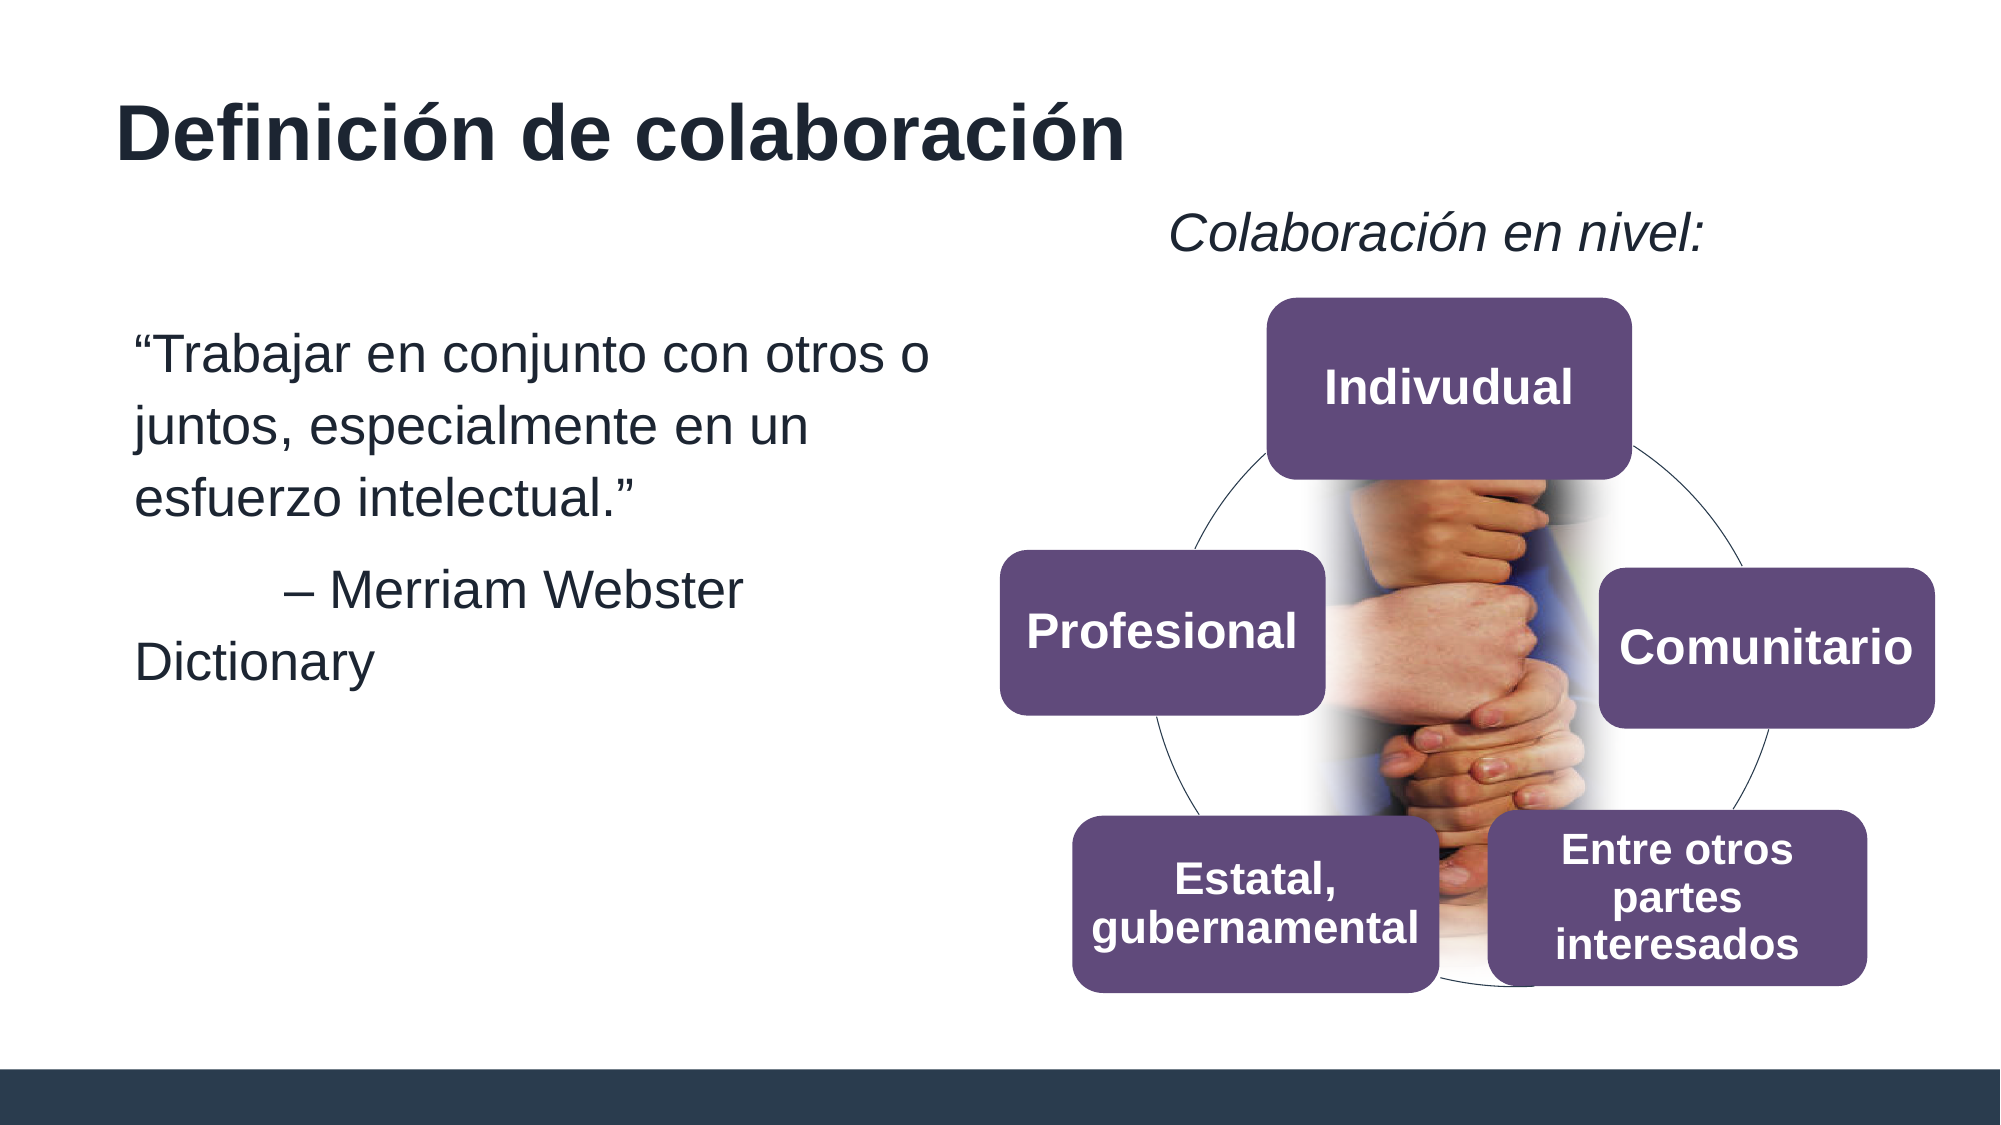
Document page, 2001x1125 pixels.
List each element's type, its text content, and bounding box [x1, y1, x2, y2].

text_box Colaboración en nivel: [1154, 189, 1822, 270]
title Definición de colaboración [100, 69, 1901, 262]
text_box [999, 297, 1935, 1027]
list “Trabajar en conjunto con otros o juntos, especialmente en un esfuerzo intelectual.” – Merriam Webster Dictionary [119, 304, 999, 831]
